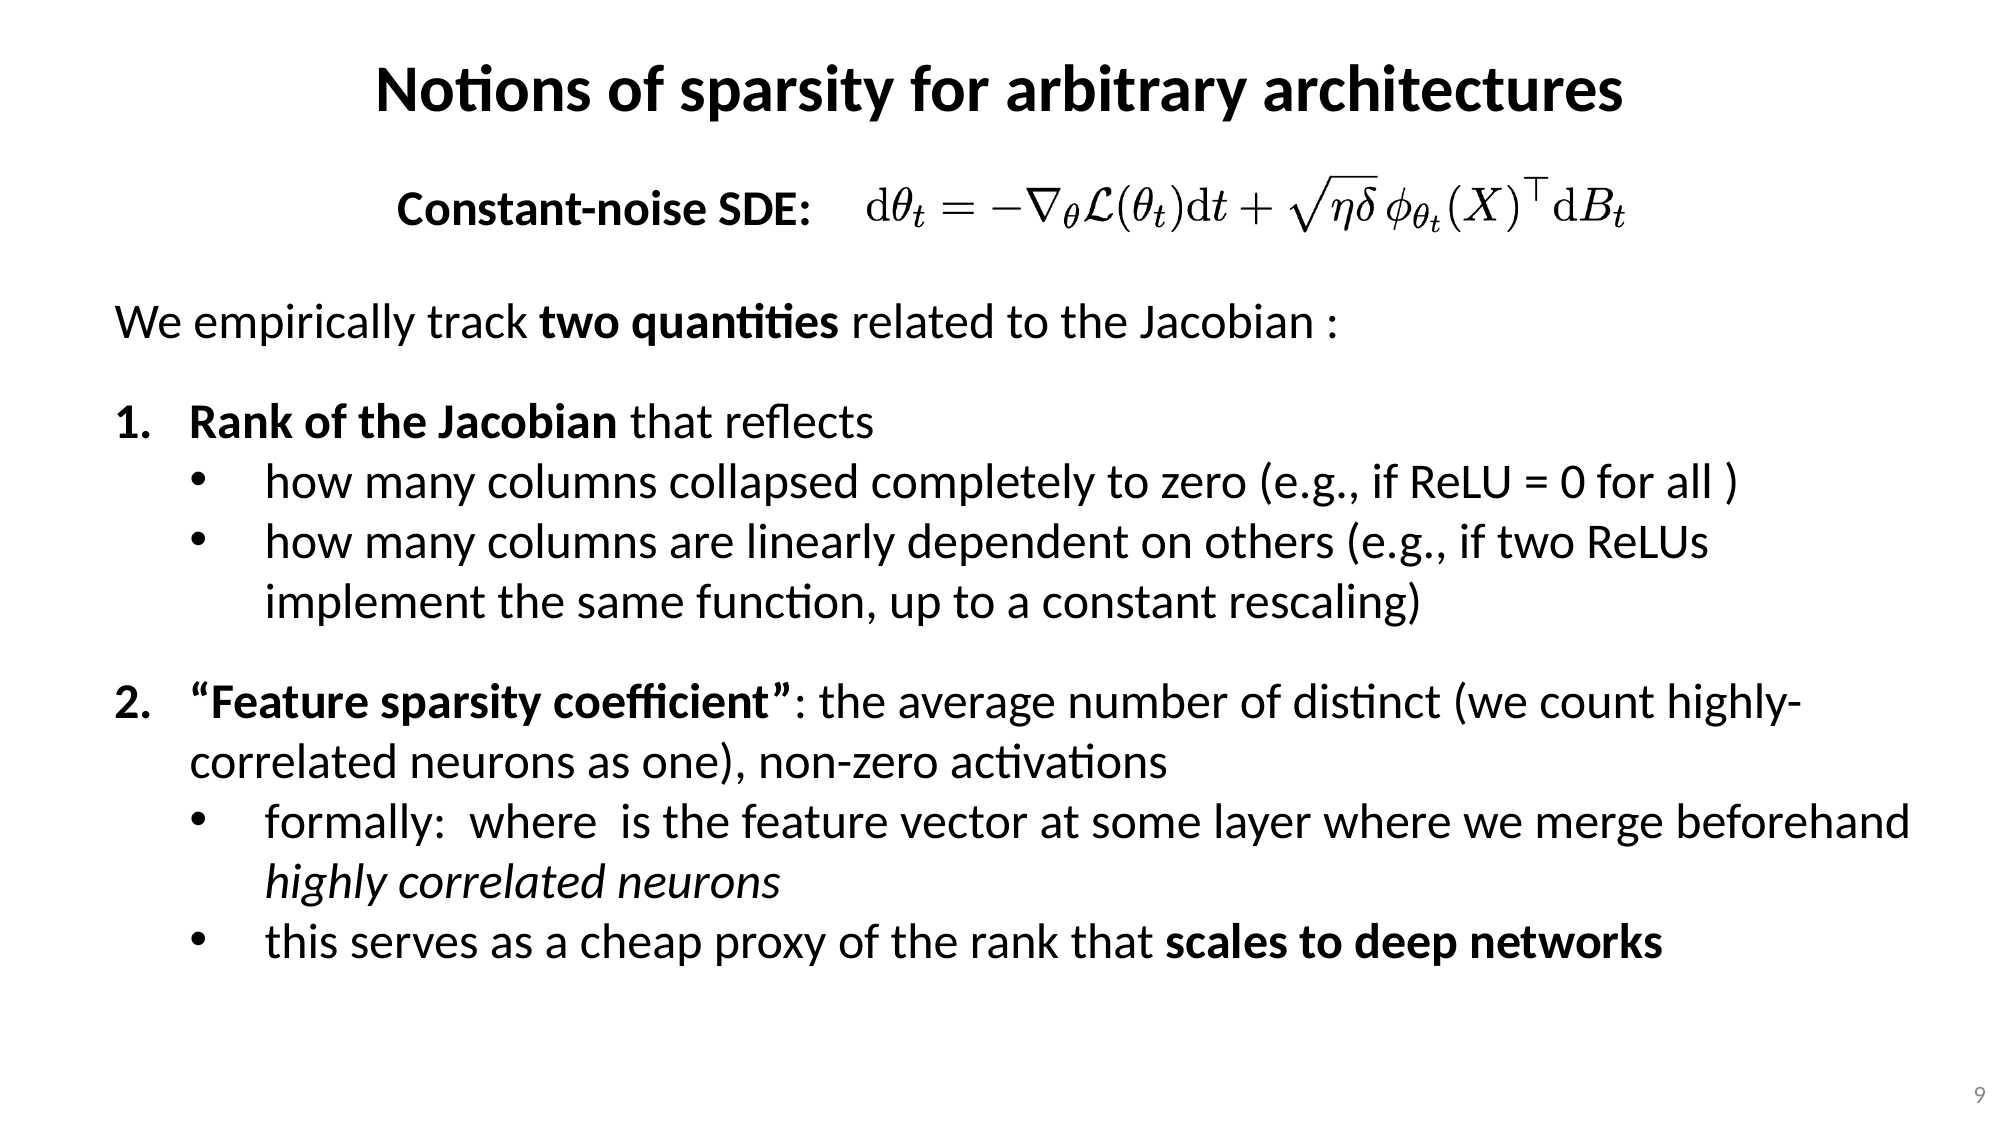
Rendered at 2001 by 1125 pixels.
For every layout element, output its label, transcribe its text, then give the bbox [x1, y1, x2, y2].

text_box Notions of sparsity for arbitrary architectures [0, 37, 2000, 132]
text_box Constant-noise SDE: [382, 167, 828, 243]
picture [859, 170, 1628, 240]
slide_number 8 [1551, 1063, 2000, 1123]
